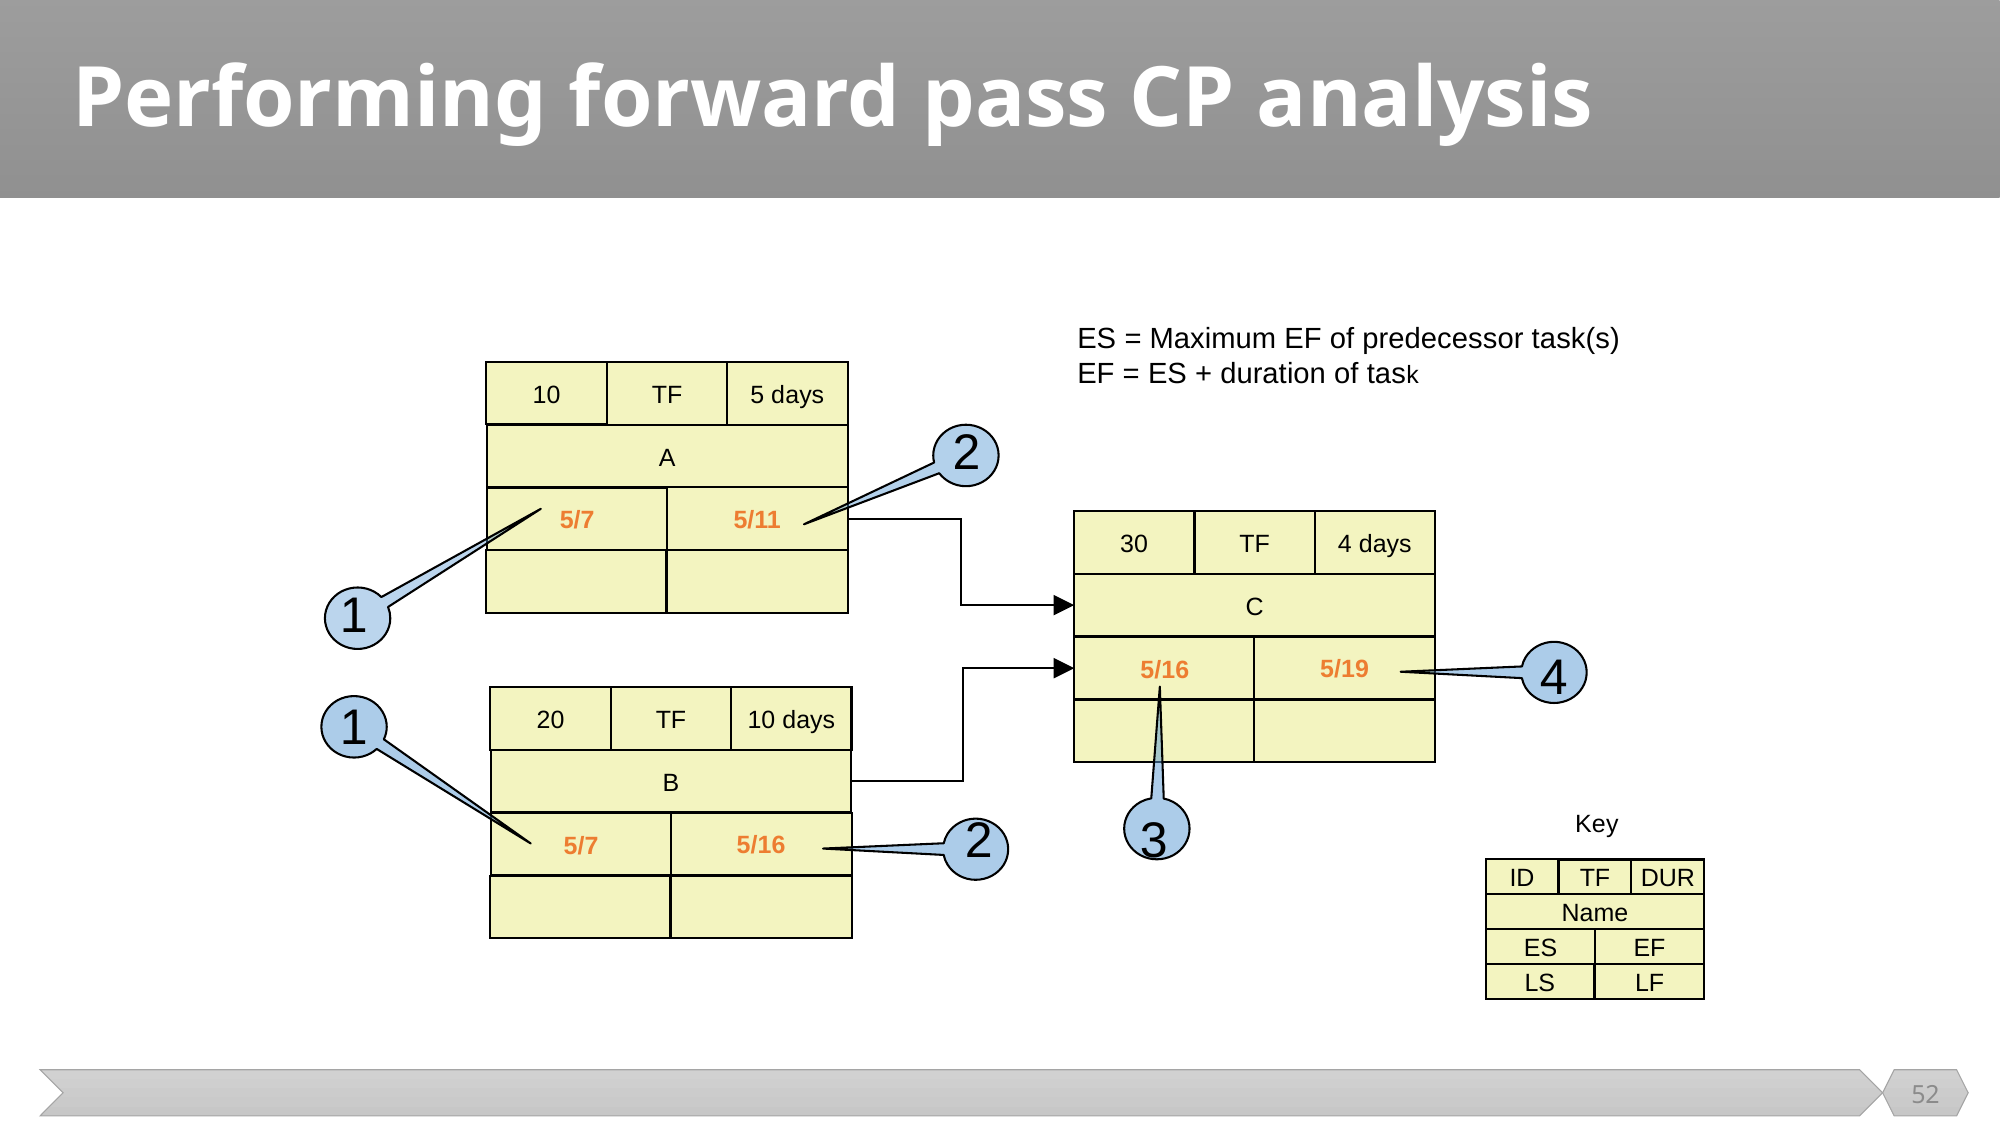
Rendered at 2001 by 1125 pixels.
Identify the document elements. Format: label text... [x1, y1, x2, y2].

text_box [1583, 658, 1587, 687]
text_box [490, 687, 852, 939]
text_box [383, 712, 490, 819]
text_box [943, 799, 1009, 880]
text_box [1073, 511, 1436, 763]
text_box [847, 518, 1075, 606]
text_box 4 [1525, 637, 1583, 713]
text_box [851, 668, 1075, 782]
text_box Key [1560, 800, 1634, 845]
text_box [383, 539, 486, 638]
title Performing forward pass CP analysis [56, 0, 1969, 199]
text_box 1 [325, 687, 383, 763]
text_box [1485, 859, 1705, 999]
text_box ES = Maximum EF of predecessor task(s) EF = ES + duration of task [1062, 312, 1663, 398]
text_box [848, 441, 937, 508]
text_box 1 [325, 574, 383, 650]
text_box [486, 361, 848, 614]
text_box [321, 712, 325, 741]
text_box [1436, 658, 1525, 687]
text_box [1184, 811, 1190, 846]
text_box 3 [1124, 799, 1184, 875]
text_box 2 [937, 412, 996, 488]
text_box [1148, 763, 1166, 799]
slide_number 52 [1882, 1065, 1969, 1125]
